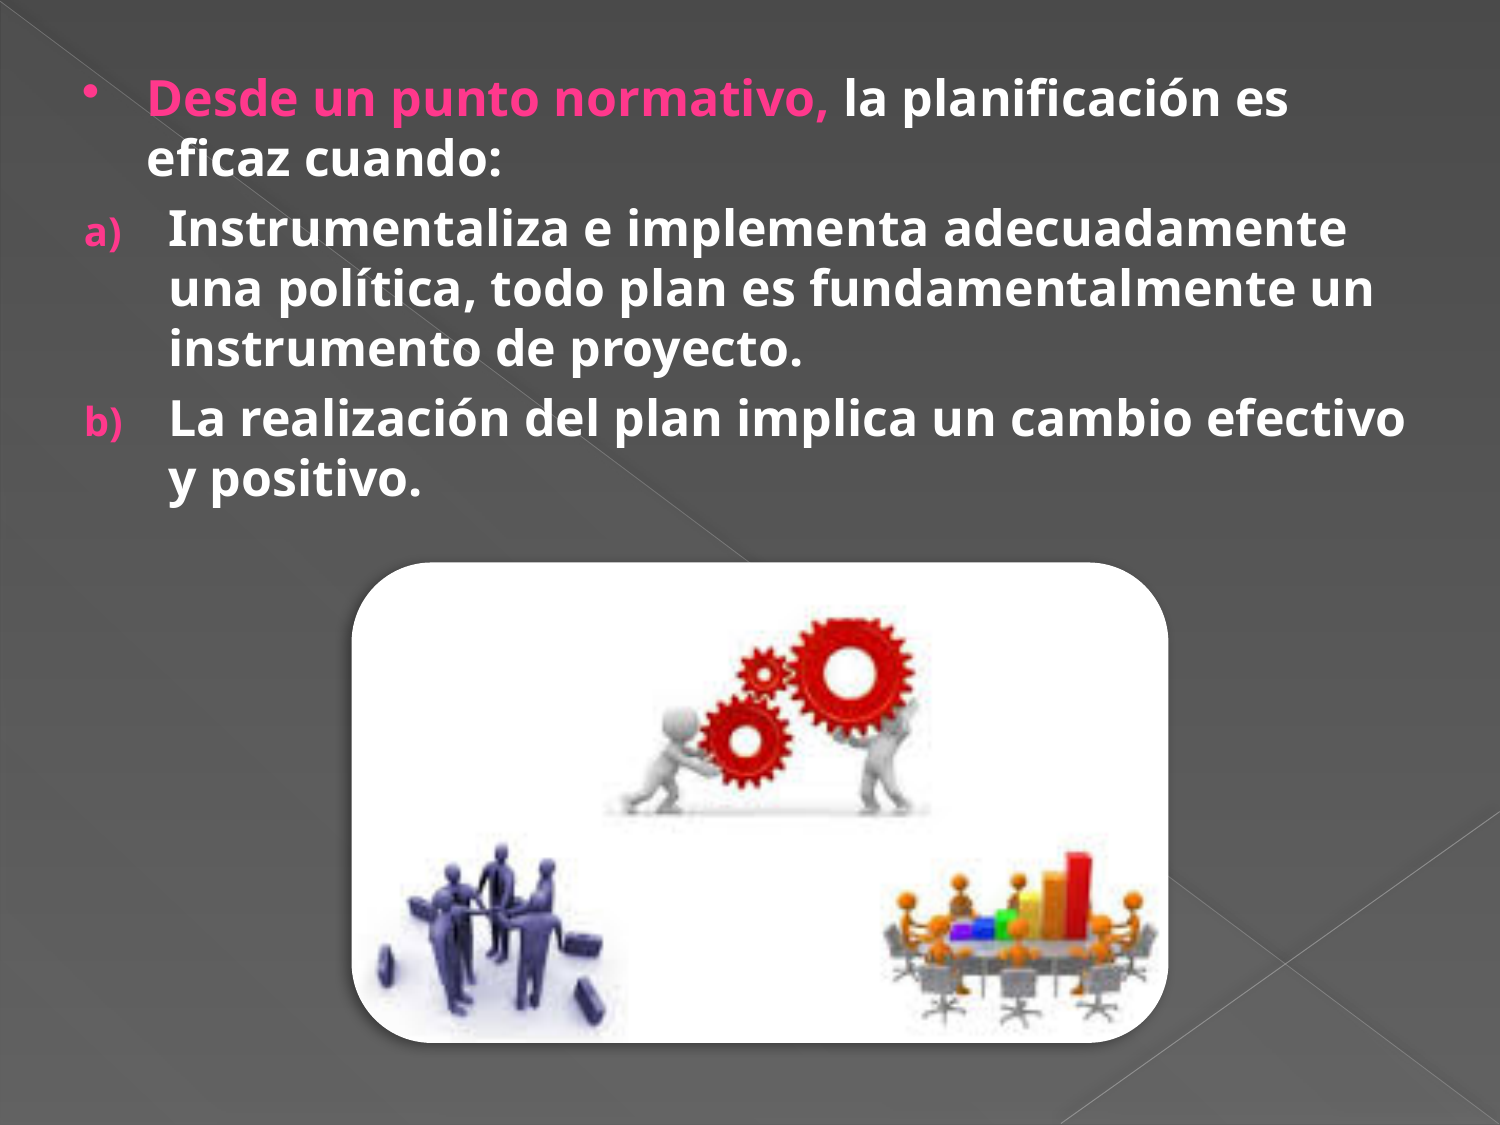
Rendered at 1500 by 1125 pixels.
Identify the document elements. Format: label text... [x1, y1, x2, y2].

picture [351, 562, 1169, 1044]
list Desde un punto normativo, la planificación es eficaz cuando: Instrumentaliza e implementa adecuadamente una política, todo plan es fundamentalmente un instrumento de proyecto. La realización del plan implica un cambio efectivo y positivo. [58, 58, 1425, 1059]
